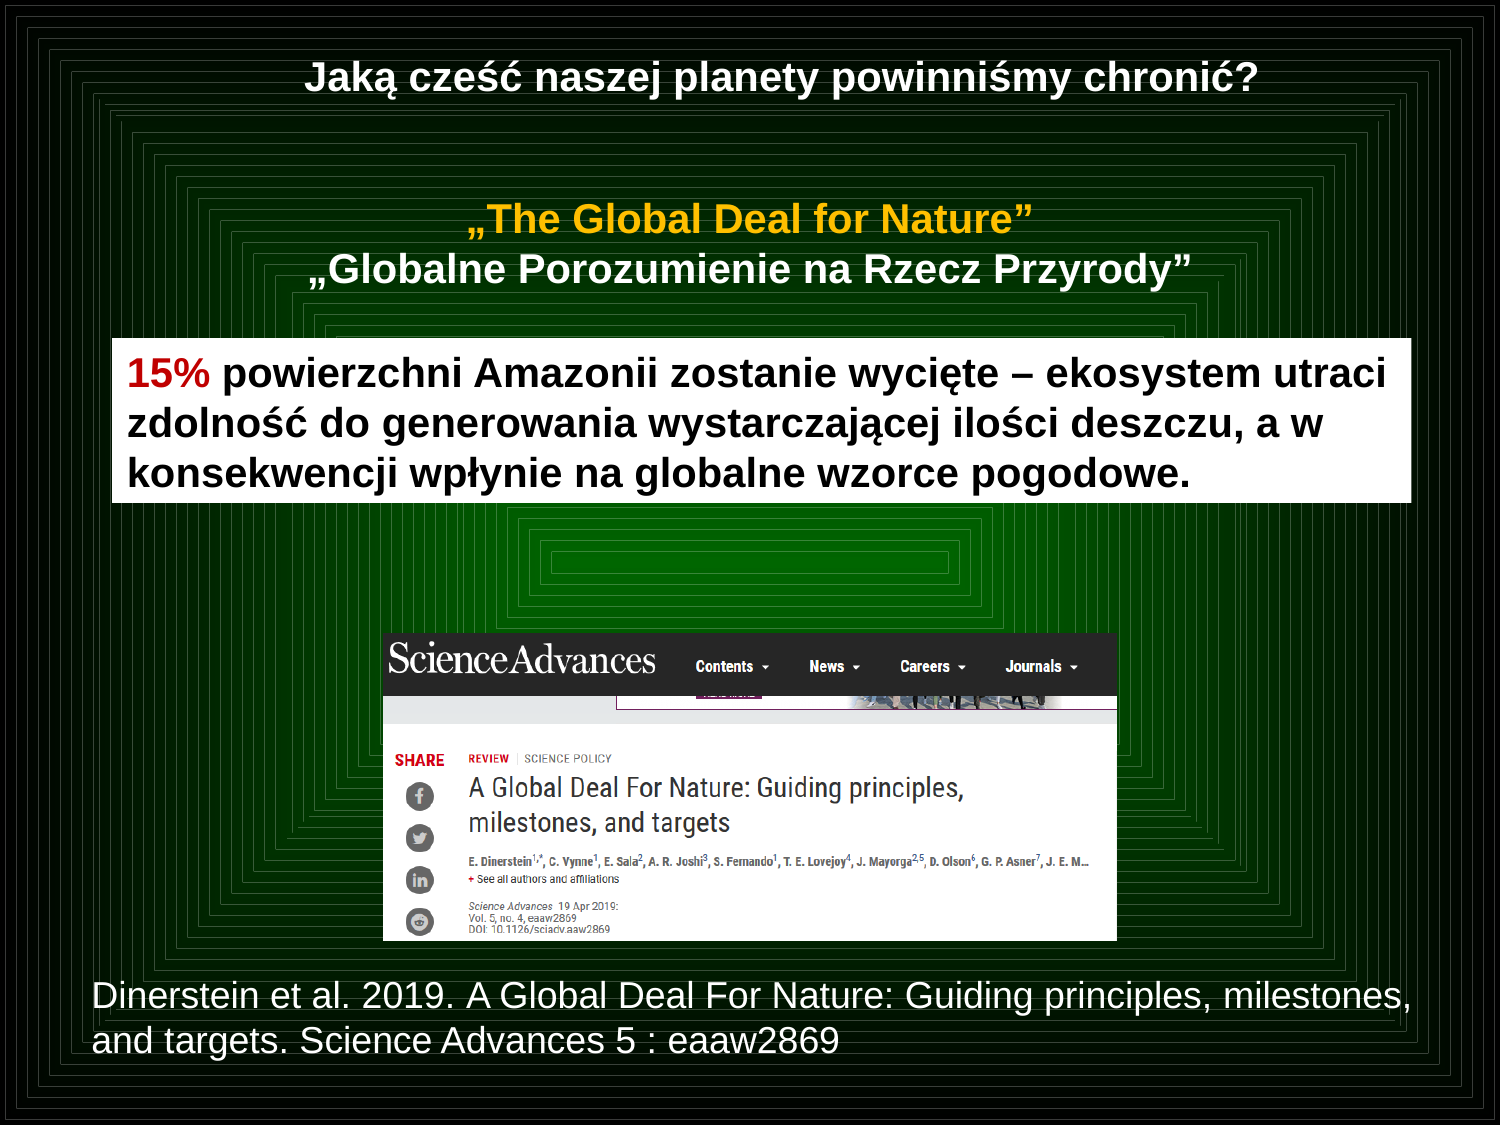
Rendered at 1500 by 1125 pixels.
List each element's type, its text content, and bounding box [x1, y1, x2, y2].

text_box „The Global Deal for Nature” „Globalne Porozumienie na Rzecz Przyrody” [253, 184, 1247, 300]
text_box Jaką cześć naszej planety powinniśmy chronić? [289, 42, 1275, 108]
picture [383, 633, 1117, 941]
text_box Dinerstein et al. 2019. A Global Deal For Nature: Guiding principles, milestones, and targets. Science Advances 5 : eaaw2869 [76, 964, 1436, 1069]
text_box 15% powierzchni Amazonii zostanie wycięte – ekosystem utraci zdolność do generowania wystarczającej ilości deszczu, a w konsekwencji wpłynie na globalne wzorce pogodowe. [112, 338, 1412, 503]
